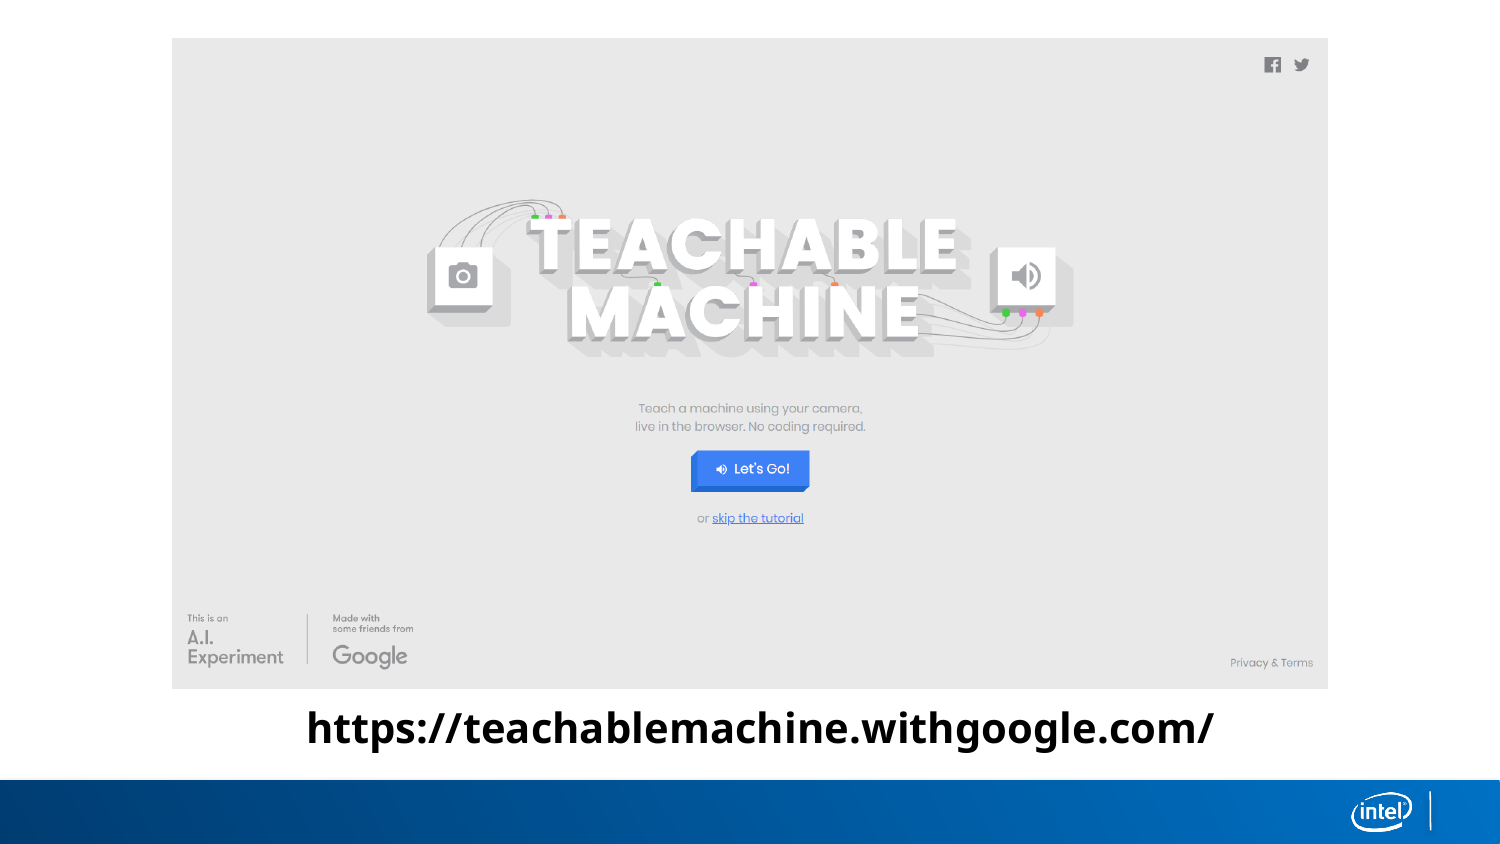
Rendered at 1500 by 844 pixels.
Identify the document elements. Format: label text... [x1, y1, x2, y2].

picture [1351, 792, 1412, 832]
picture [172, 38, 1328, 689]
text_box https://teachablemachine.withgoogle.com/ [240, 697, 1281, 794]
